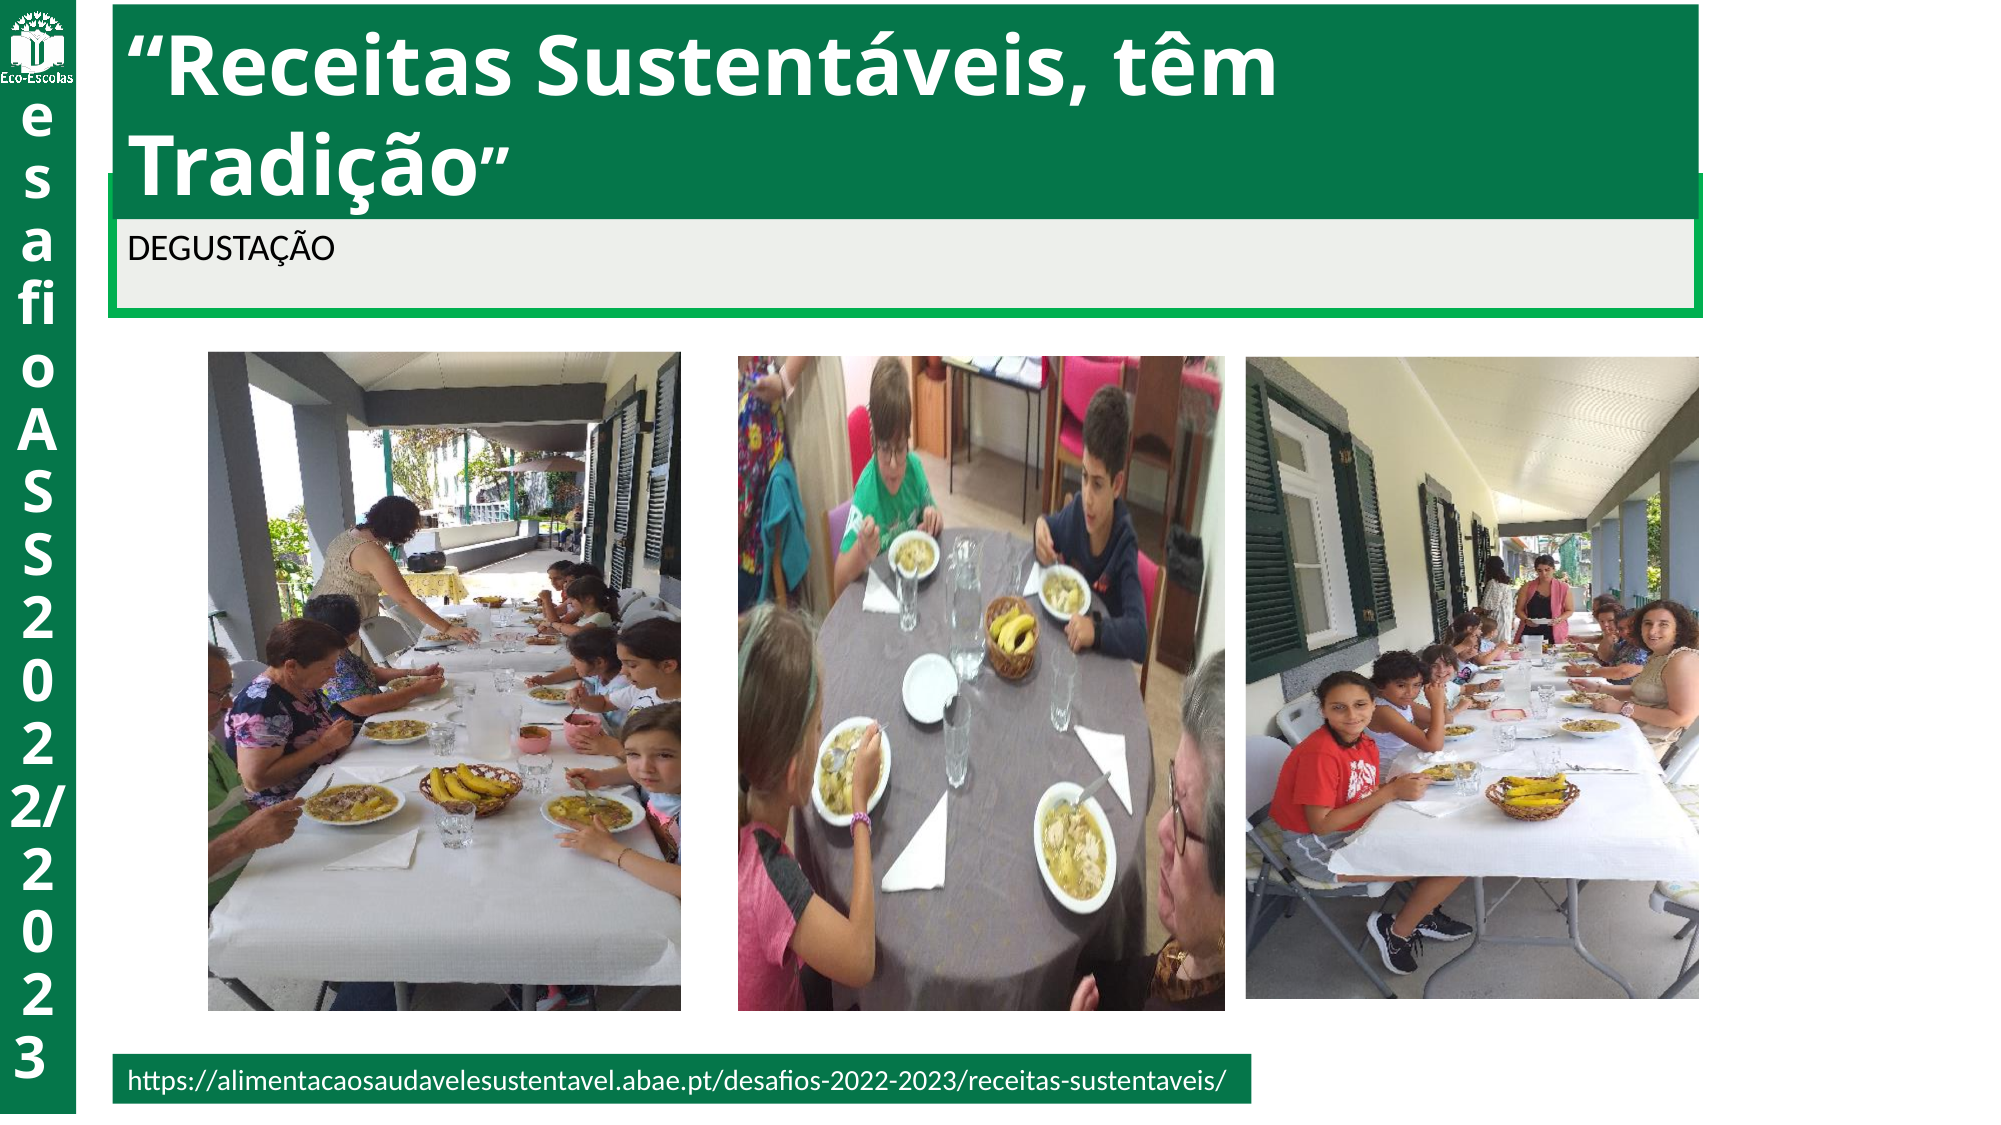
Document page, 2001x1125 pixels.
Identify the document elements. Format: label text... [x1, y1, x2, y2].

text_box https://alimentacaosaudavelesustentavel.abae.pt/desafios-2022-2023/receitas-sustentaveis/ [112, 1053, 1252, 1104]
title Desafio ASS 2022/2023 [0, 0, 77, 1114]
picture [114, 352, 1793, 1011]
text_box “Receitas Sustentáveis, têm Tradição” [112, 4, 1699, 220]
text_box DEGUSTAÇÃO [112, 176, 1700, 314]
picture [1, 11, 73, 83]
